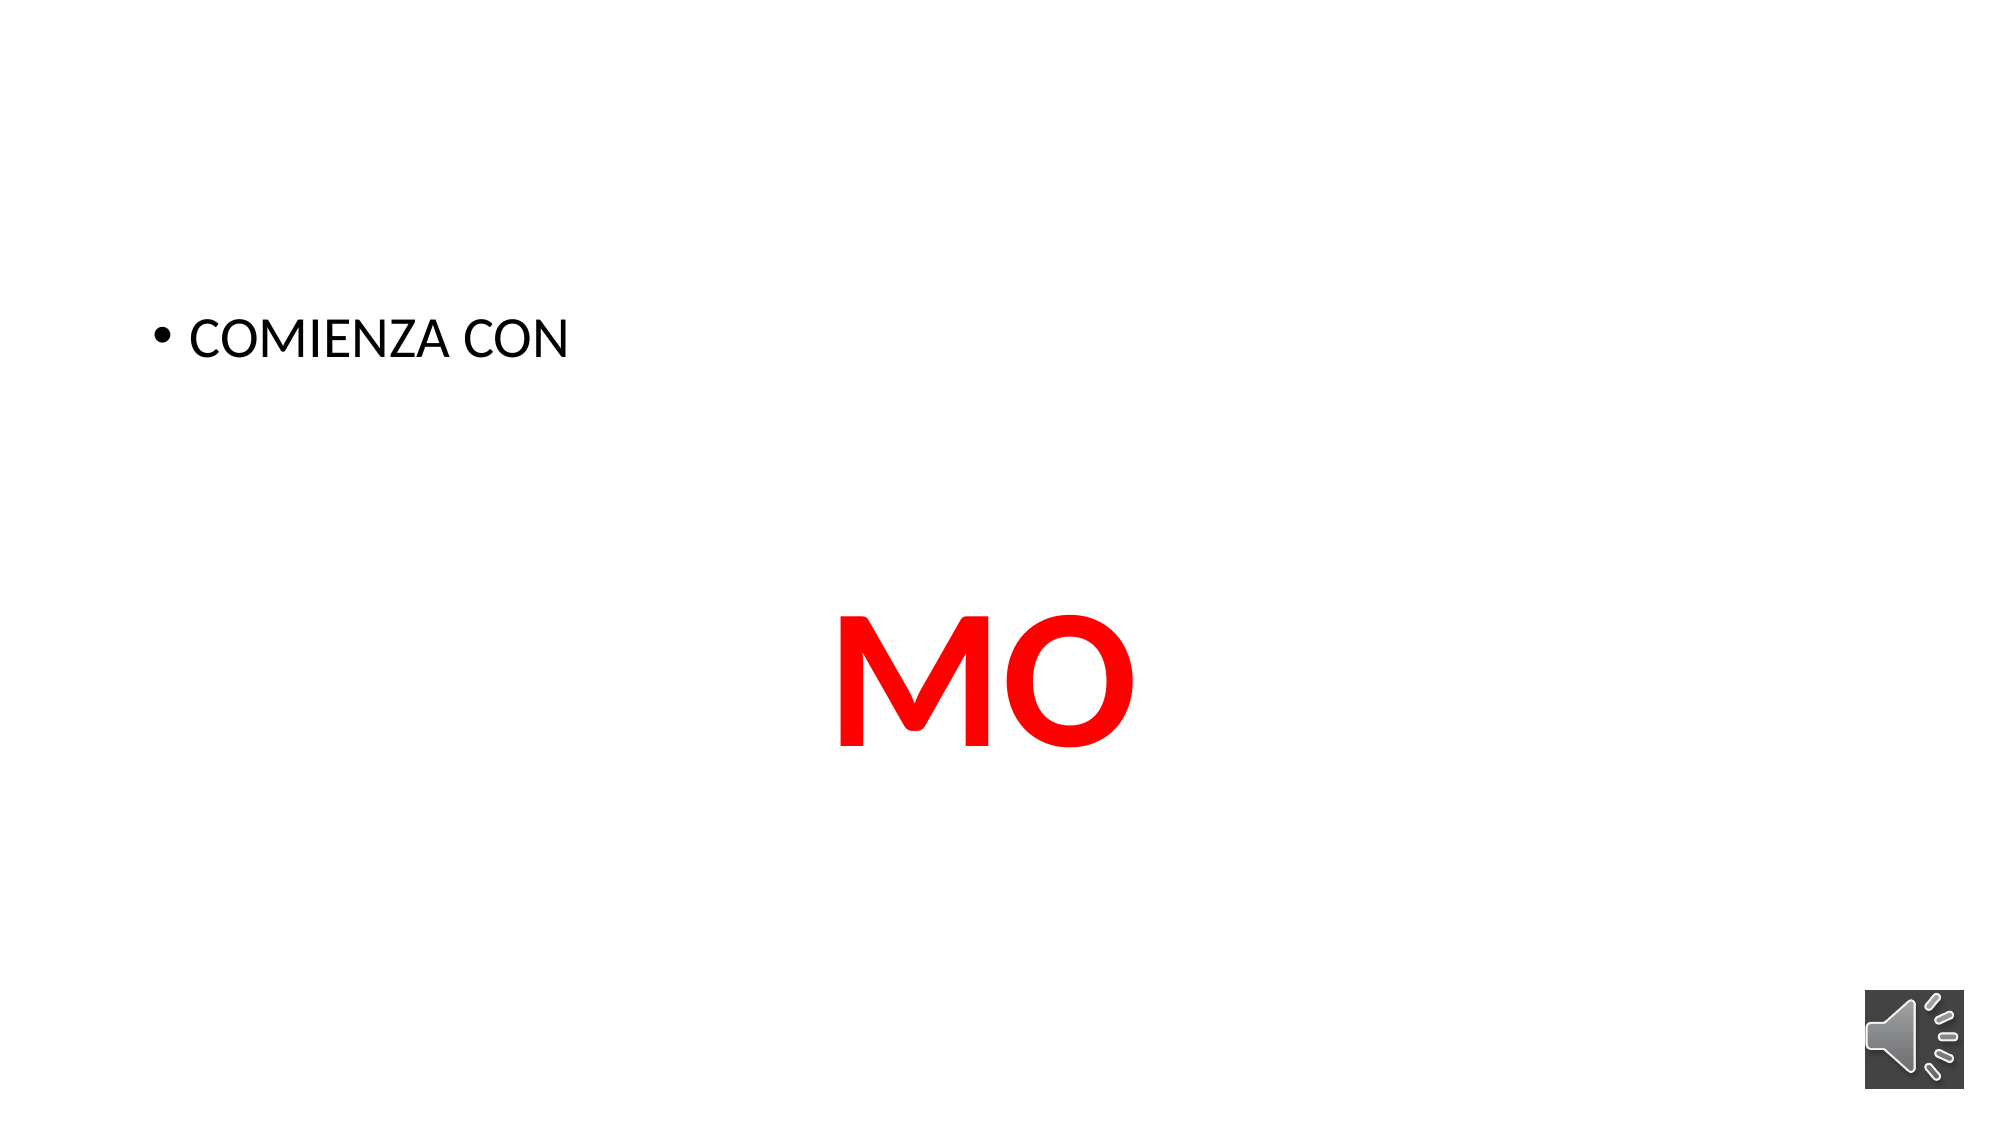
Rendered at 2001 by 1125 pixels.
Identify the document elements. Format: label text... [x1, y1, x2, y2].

picture [1864, 989, 1965, 1090]
list COMIENZA CON MO [137, 299, 1863, 1014]
